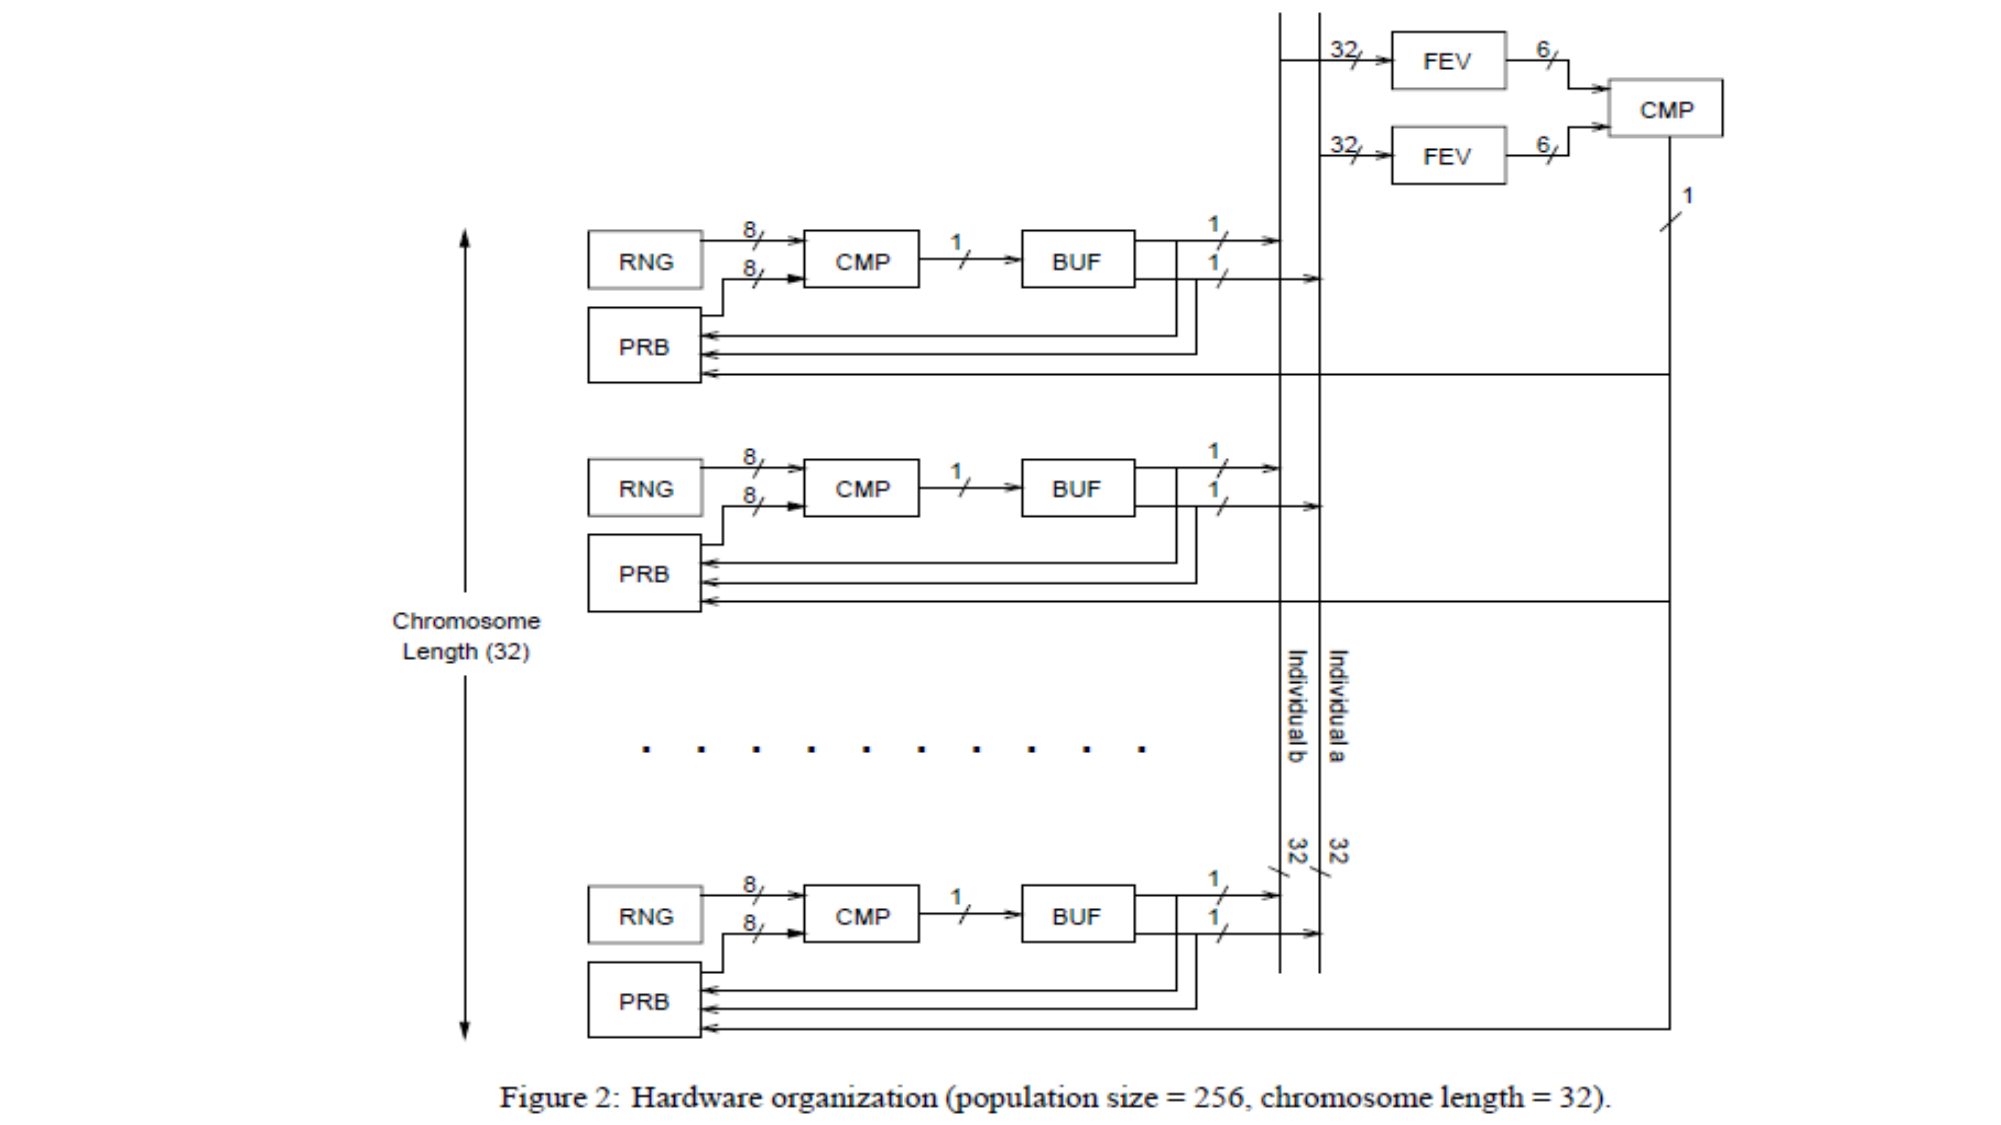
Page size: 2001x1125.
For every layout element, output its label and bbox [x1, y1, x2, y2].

picture [249, 0, 1750, 1125]
